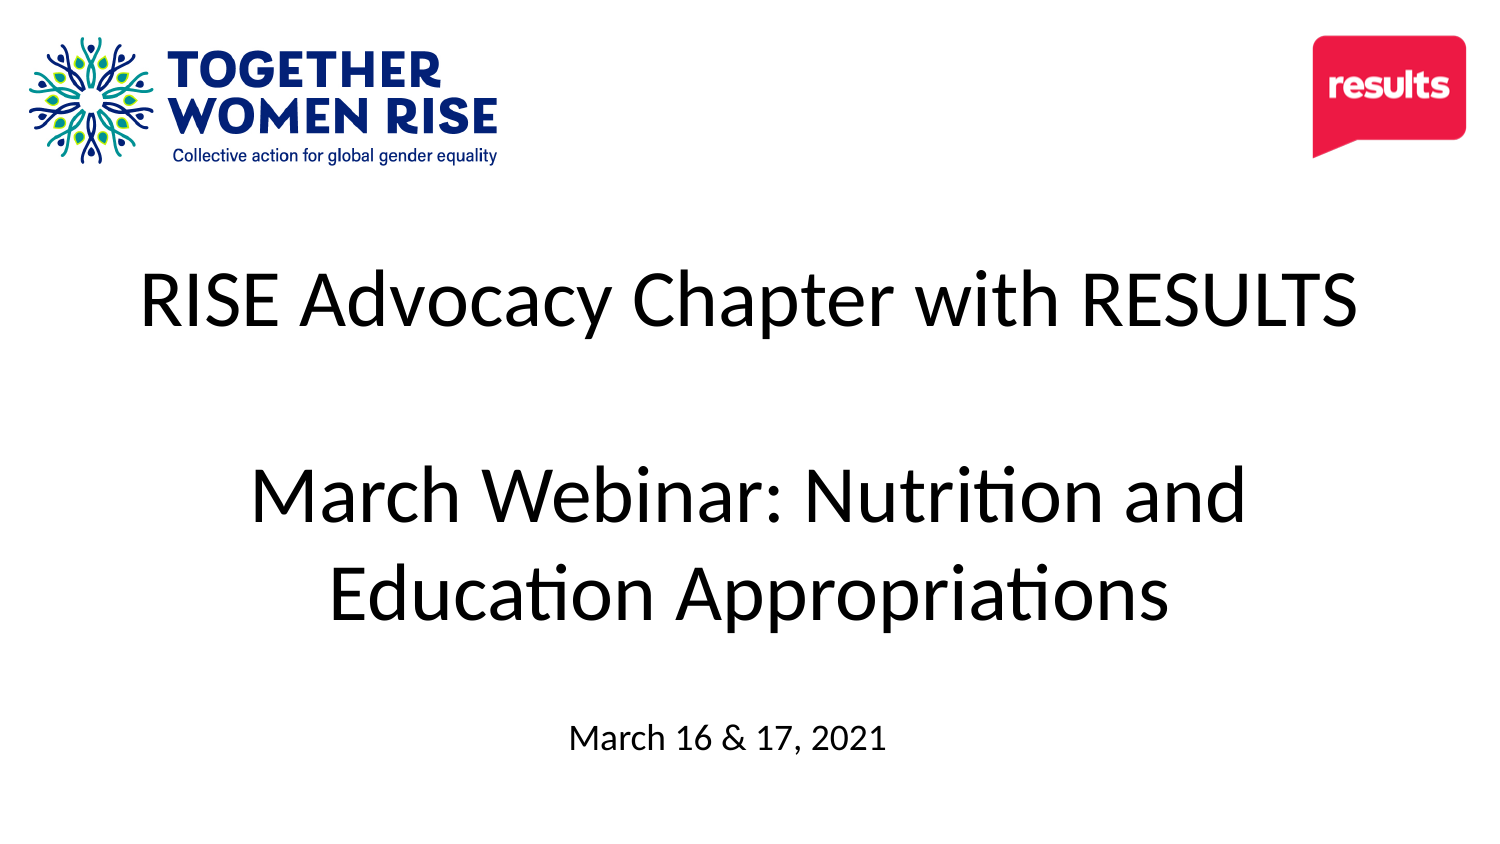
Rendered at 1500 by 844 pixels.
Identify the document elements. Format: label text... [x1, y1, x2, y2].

title RISE Advocacy Chapter with RESULTS March Webinar: Nutrition and Education Appropriations [88, 234, 1411, 647]
picture [21, 30, 517, 177]
text_box March 16 & 17, 2021 [184, 705, 1271, 765]
picture [1289, 13, 1490, 175]
